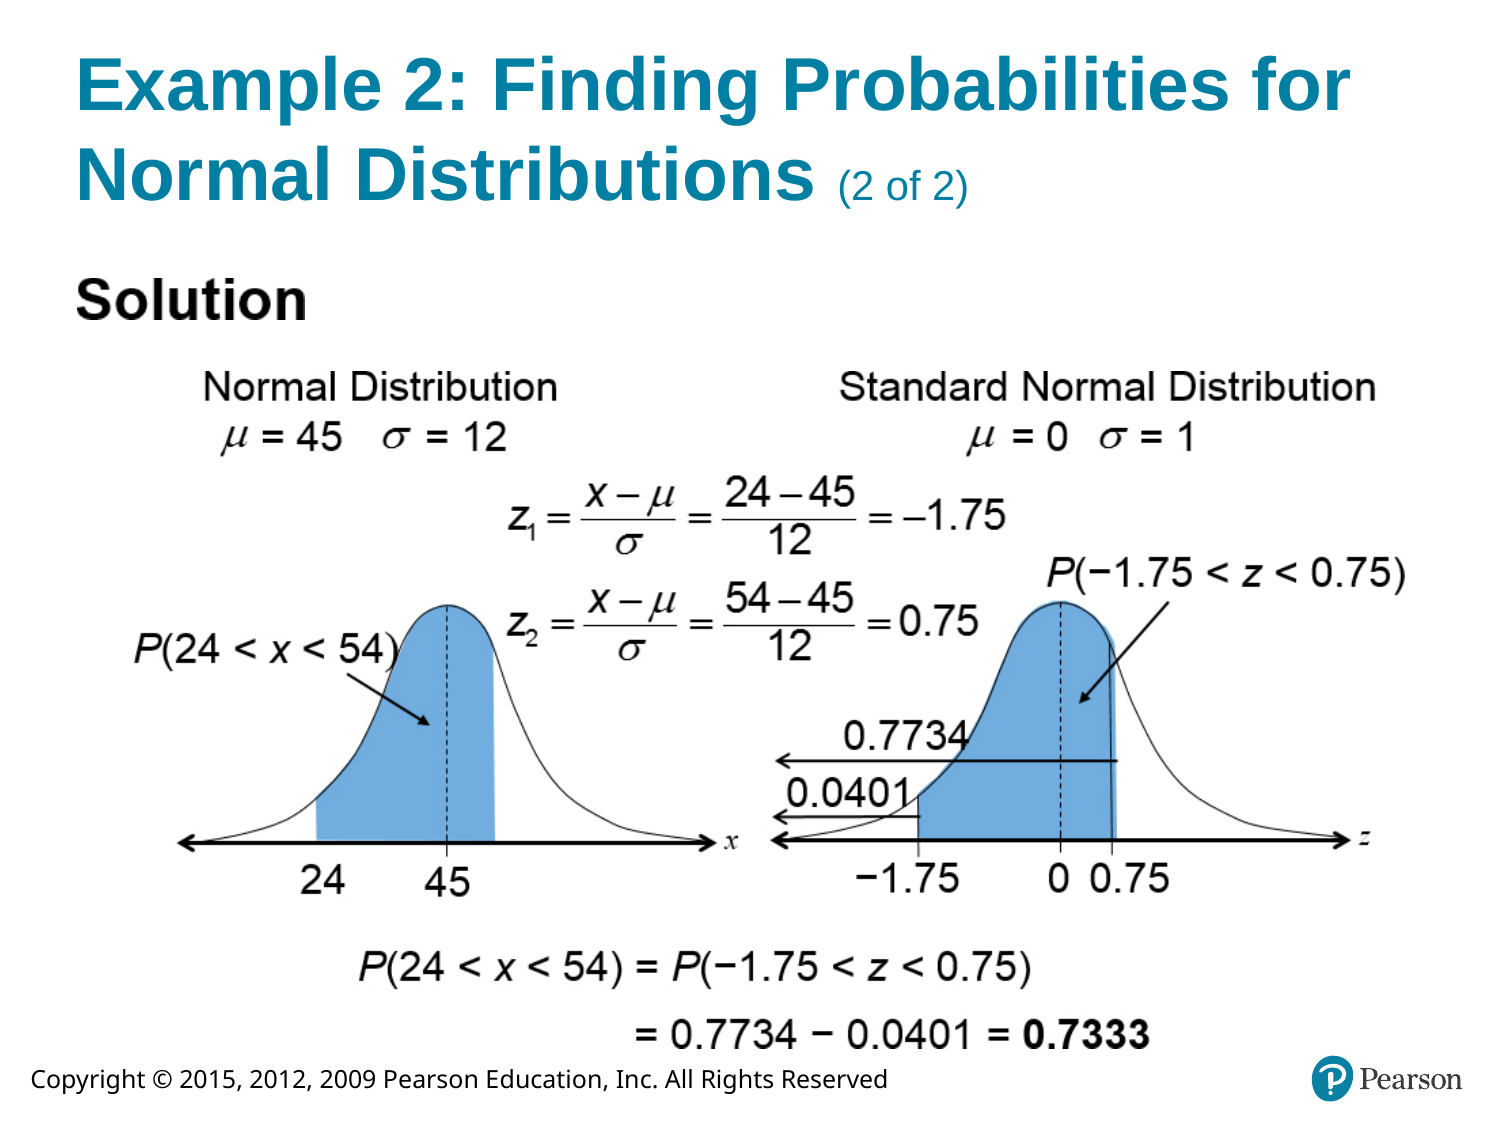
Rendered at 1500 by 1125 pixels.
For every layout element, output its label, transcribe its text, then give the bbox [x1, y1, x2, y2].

title Example 2: Finding Probabilities for Normal Distributions (2 of 2) [75, 35, 1425, 216]
picture [134, 370, 1406, 1049]
picture [77, 278, 305, 321]
